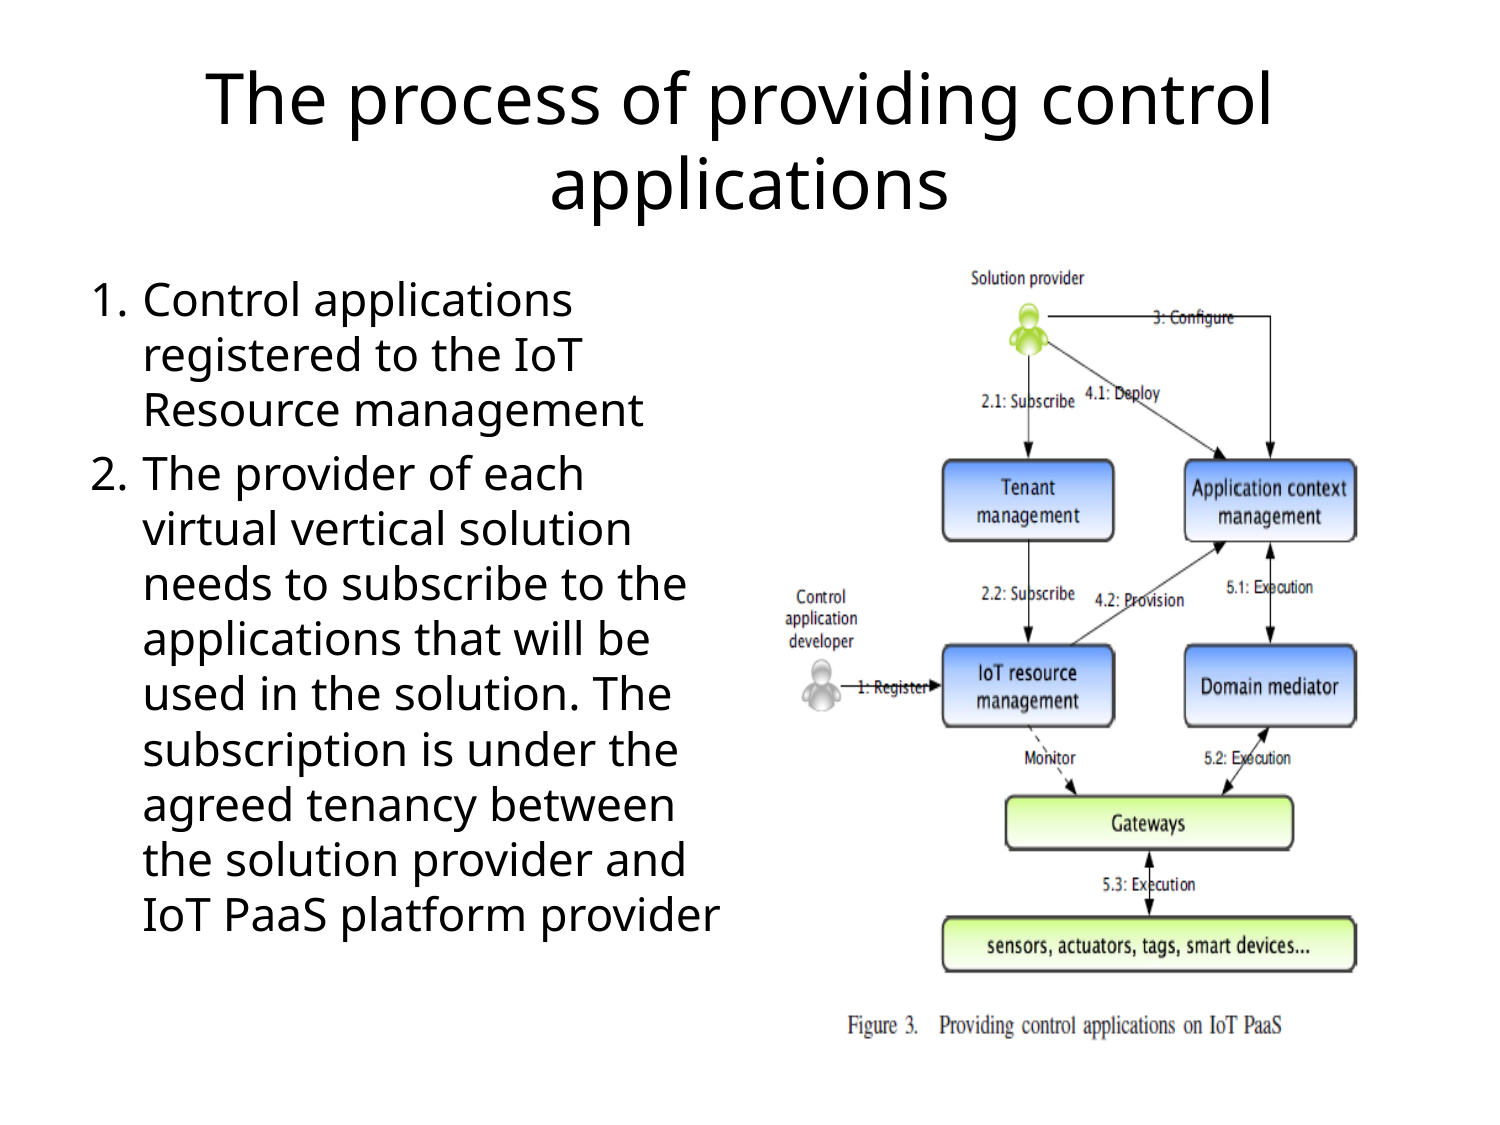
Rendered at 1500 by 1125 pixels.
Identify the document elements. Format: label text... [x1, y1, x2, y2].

list Control applications registered to the IoT Resource management The provider of each virtual vertical solution needs to subscribe to the applications that will be used in the solution. The subscription is under the agreed tenancy between the solution provider and IoT PaaS platform provider [75, 262, 738, 1005]
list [773, 255, 1372, 1052]
title The process of providing control applications [75, 45, 1425, 233]
